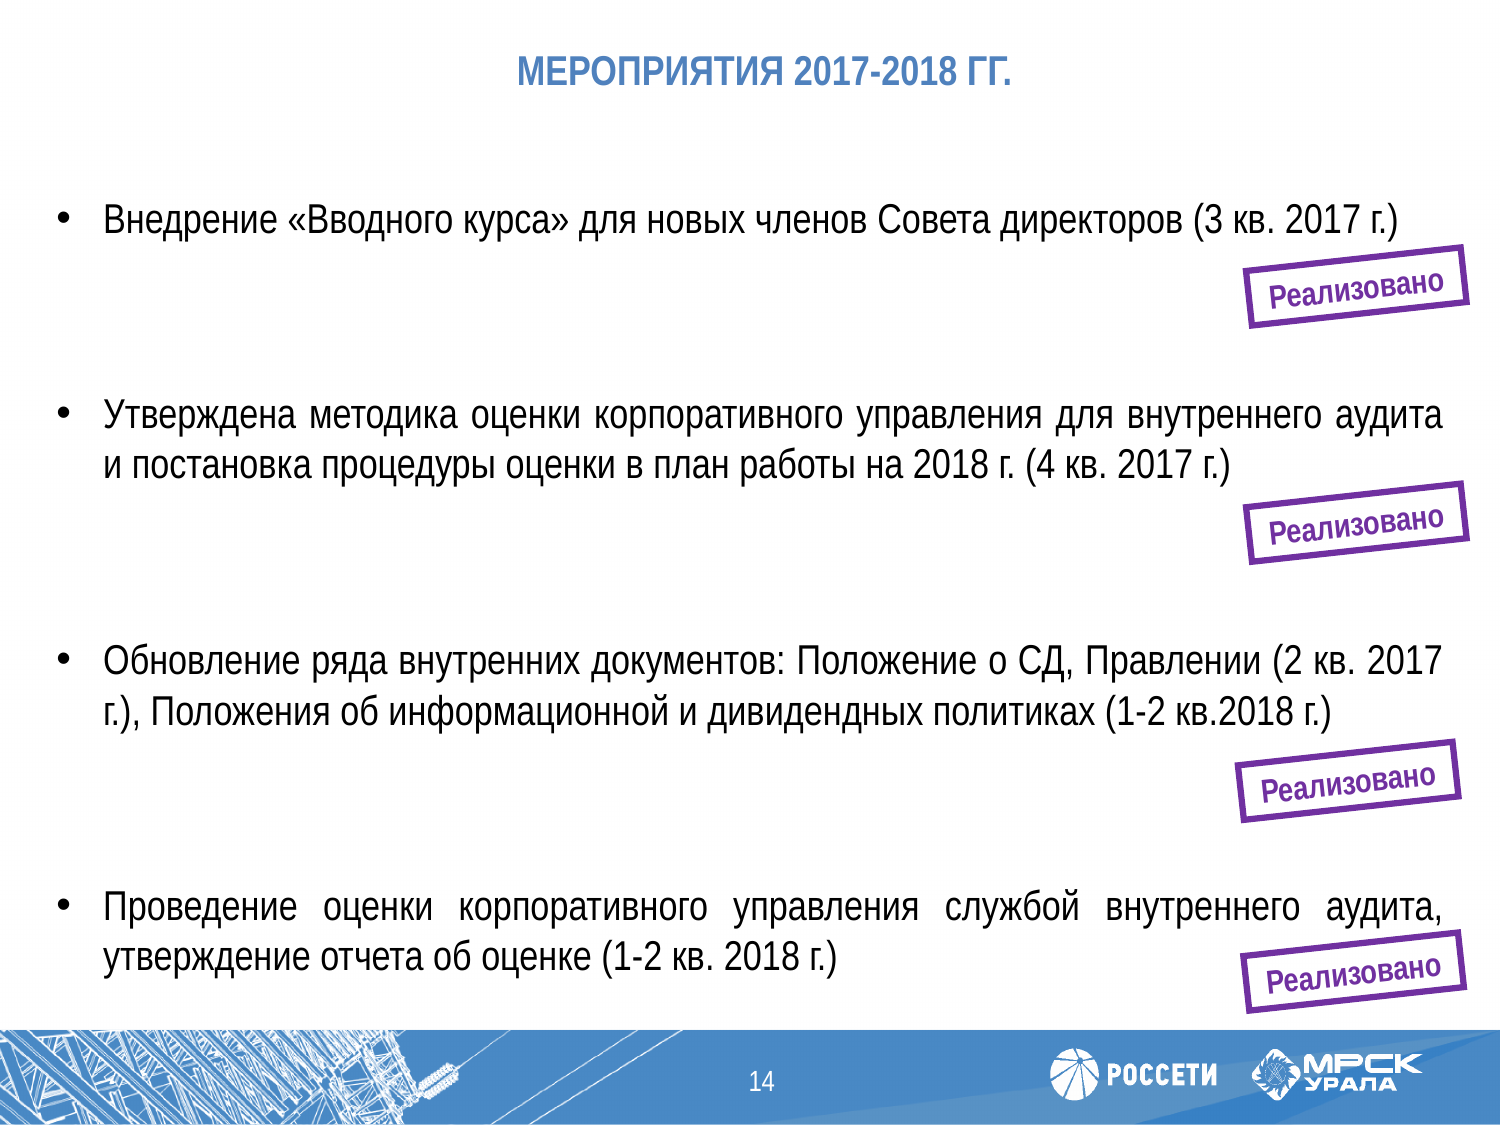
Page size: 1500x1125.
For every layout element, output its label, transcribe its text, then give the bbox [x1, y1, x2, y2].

text_box Внедрение «Вводного курса» для новых членов Совета директоров (3 кв. 2017 г.) [41, 184, 1459, 250]
title Мероприятия 2017-2018 гг. [29, 0, 1500, 138]
text_box Проведение оценки корпоративного управления службой внутреннего аудита, утверждение отчета об оценке (1-2 кв. 2018 г.) [41, 871, 1459, 987]
text_box Реализовано [1246, 247, 1467, 326]
picture [0, 0, 1500, 1125]
slide_number 14 [702, 1046, 821, 1112]
text_box Реализовано [1246, 483, 1467, 562]
text_box Реализовано [1243, 932, 1464, 1011]
text_box Реализовано [1237, 741, 1459, 820]
text_box Обновление ряда внутренних документов: Положение о СД, Правлении (2 кв. 2017 г.), Положения об информационной и дивидендных политиках (1-2 кв.2018 г.) [41, 625, 1459, 741]
text_box Утверждена методика оценки корпоративного управления для внутреннего аудита и постановка процедуры оценки в план работы на 2018 г. (4 кв. 2017 г.) [41, 379, 1459, 495]
